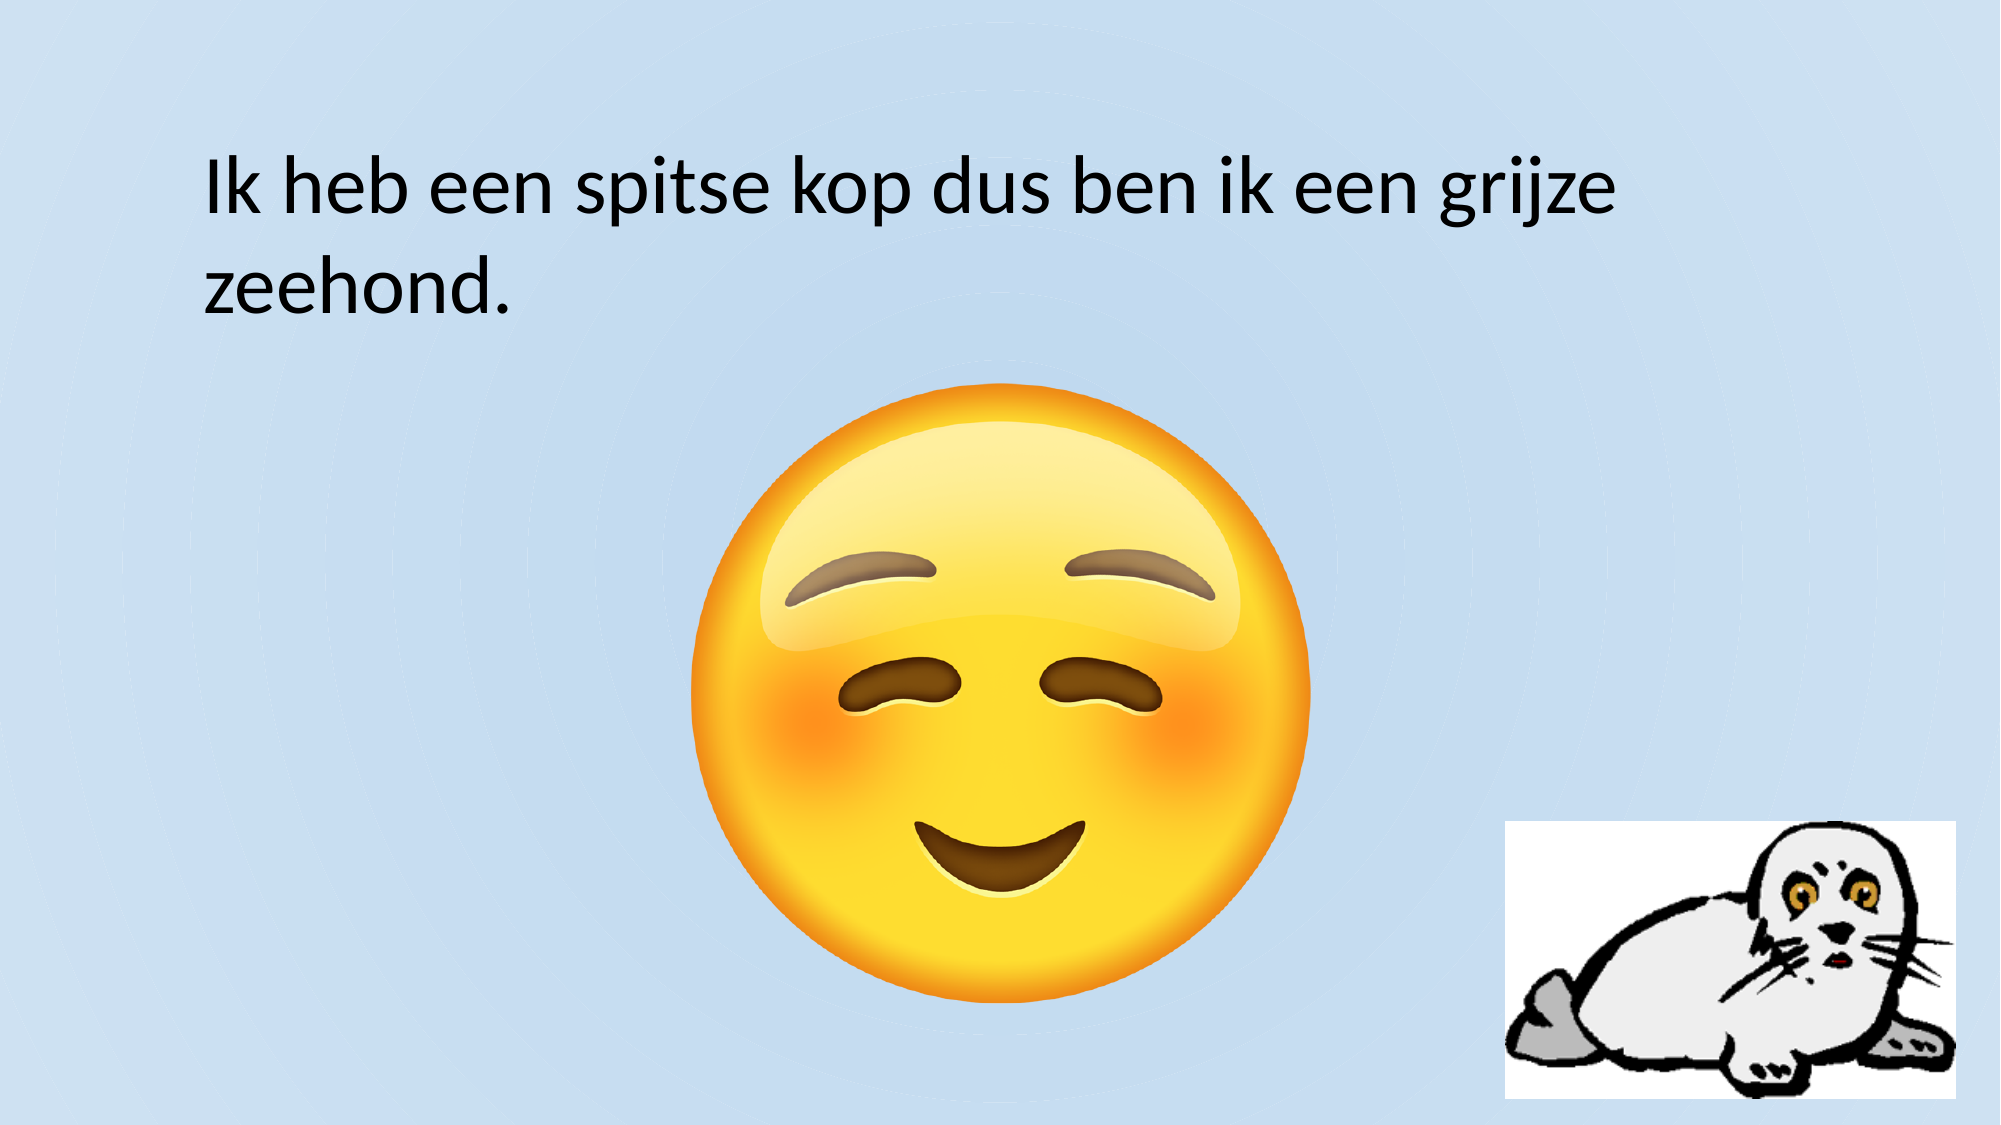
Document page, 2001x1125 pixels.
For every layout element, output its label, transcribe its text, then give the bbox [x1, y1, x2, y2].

text_box Ik heb een spitse kop dus ben ik een grijze zeehond. [189, 122, 1761, 338]
picture [636, 339, 1364, 1067]
picture [1505, 821, 1956, 1099]
